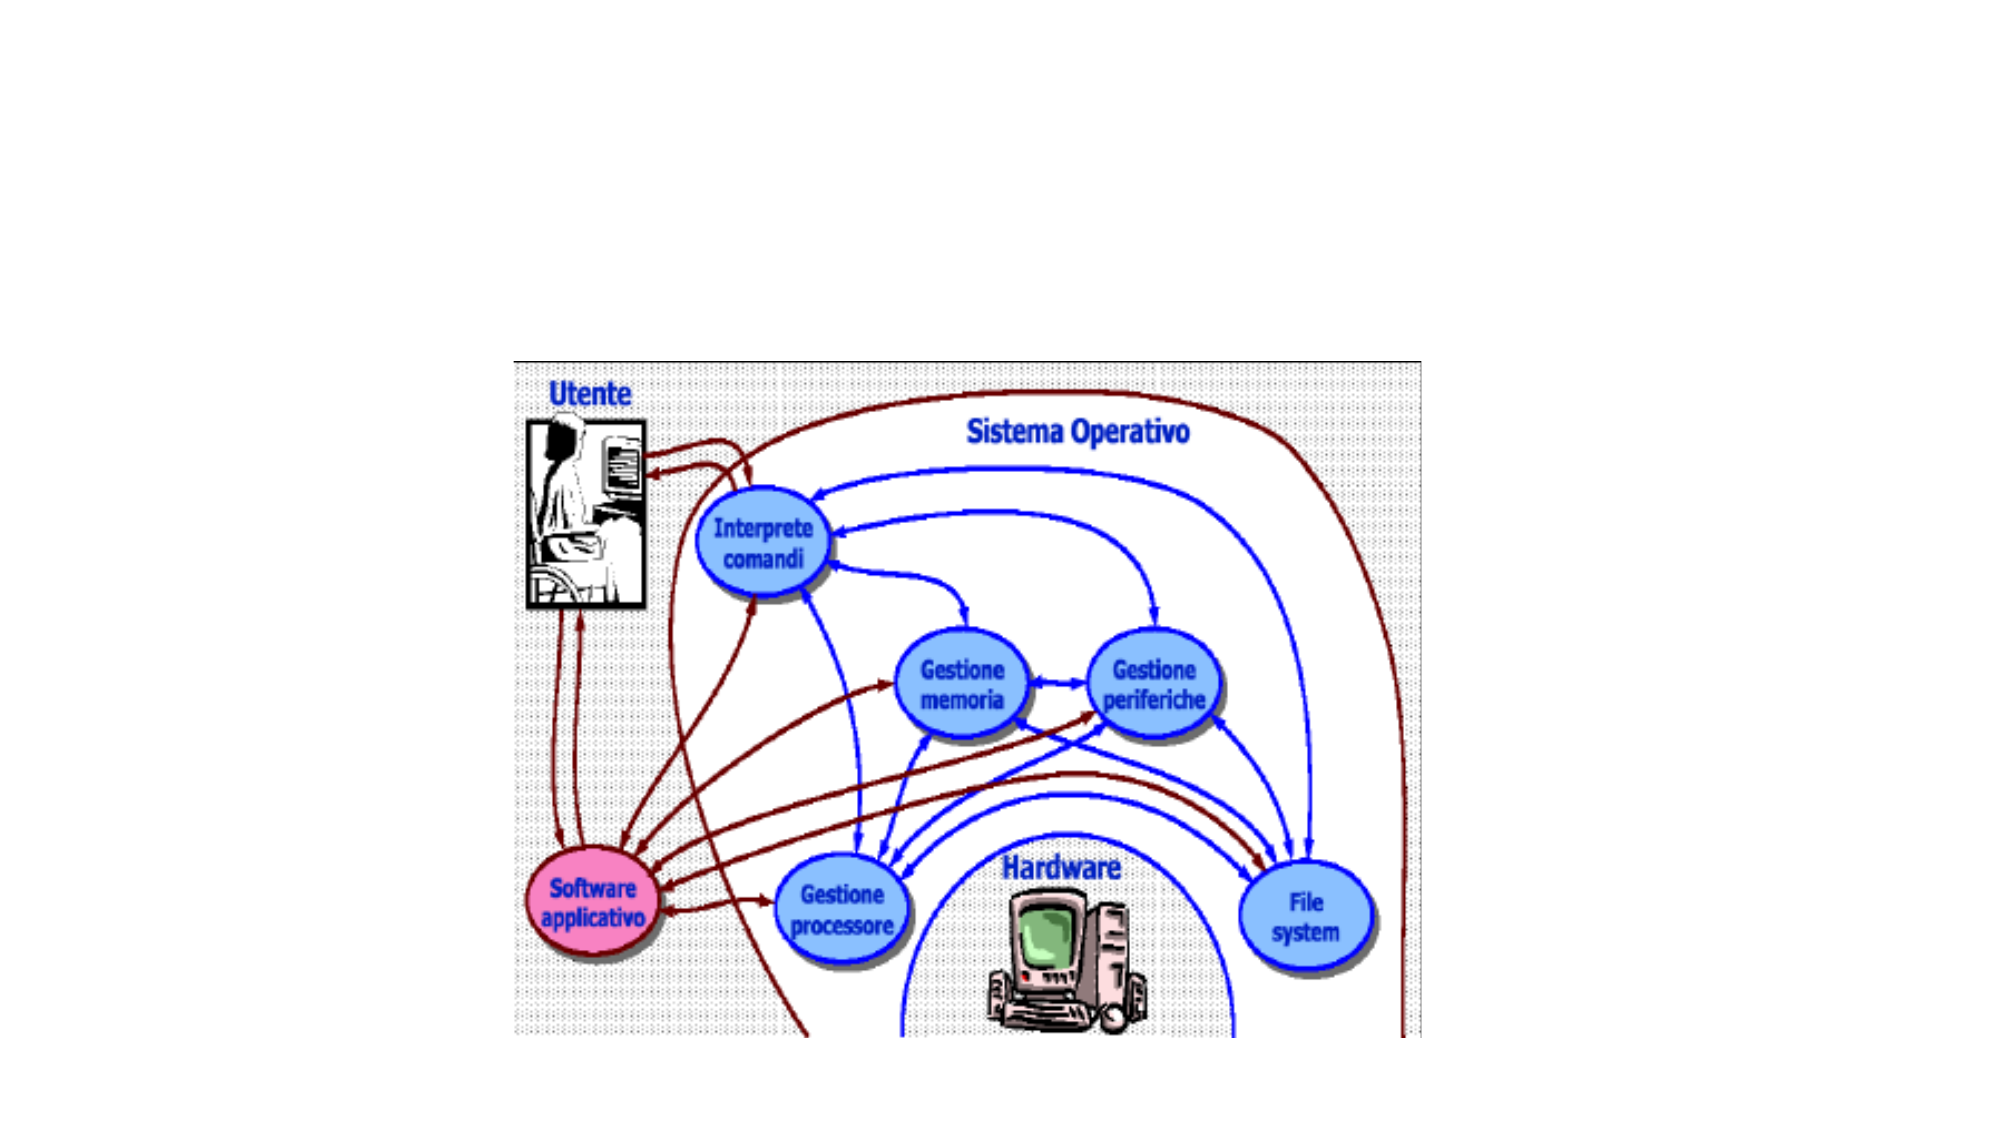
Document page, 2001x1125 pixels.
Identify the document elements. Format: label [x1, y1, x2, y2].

picture [513, 361, 1422, 1038]
